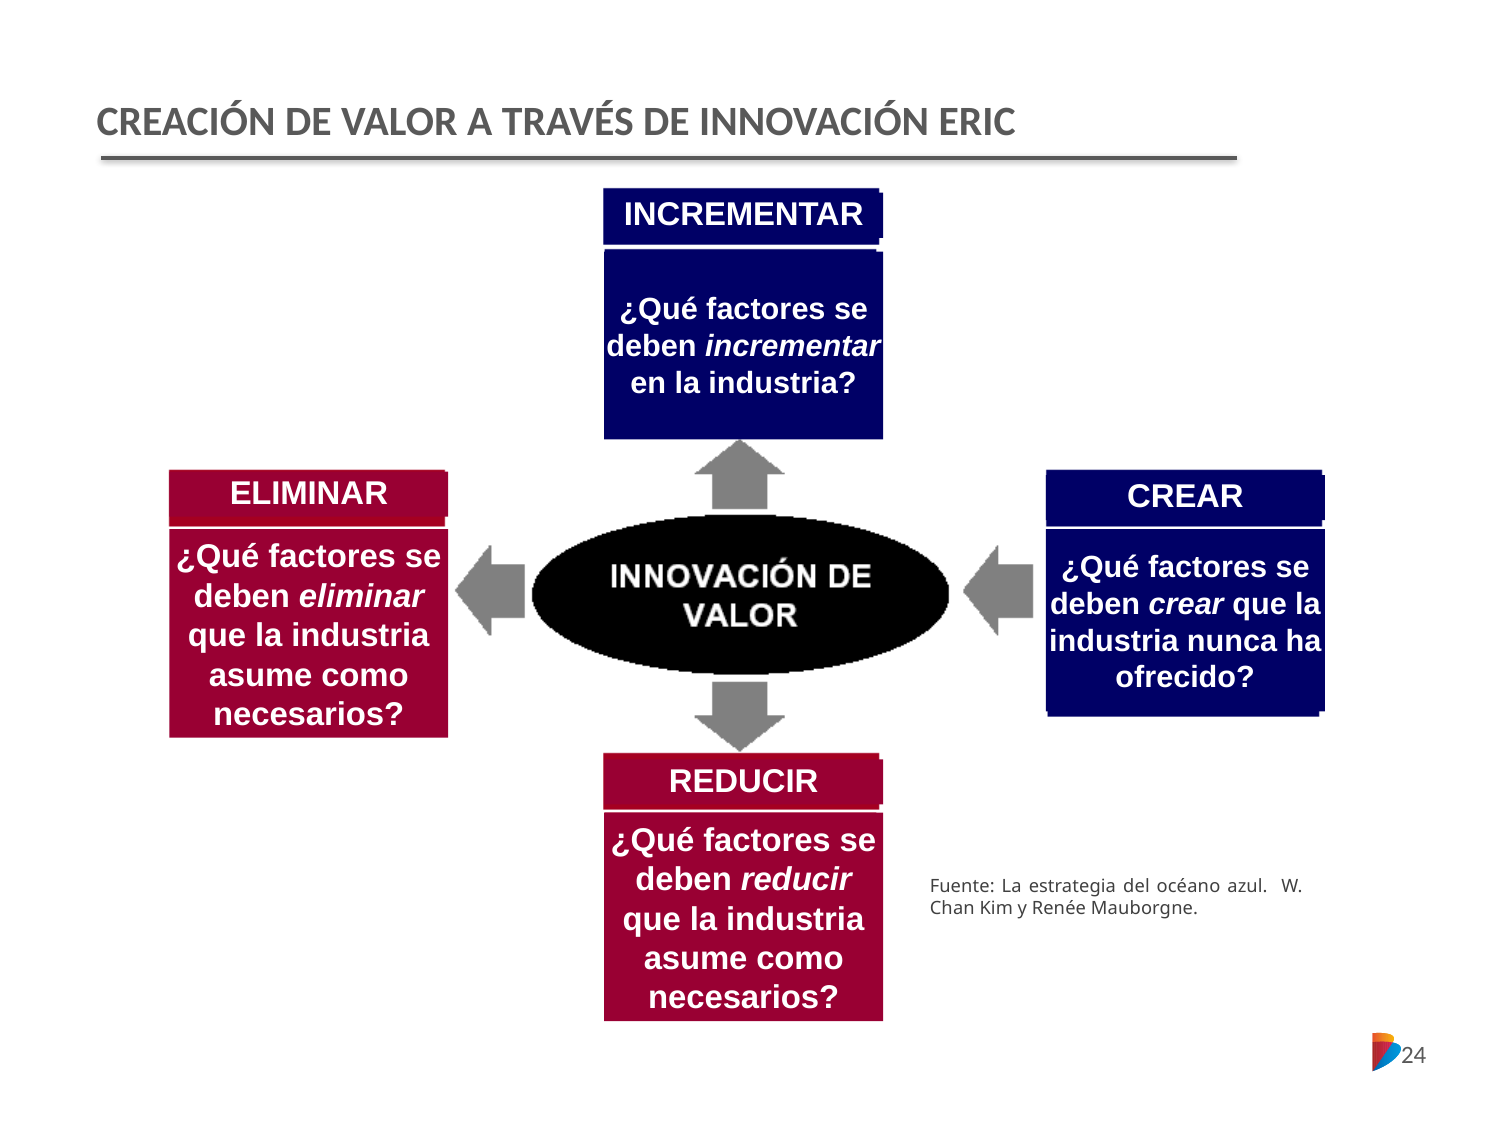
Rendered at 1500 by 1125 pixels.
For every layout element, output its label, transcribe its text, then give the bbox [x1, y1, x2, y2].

list CREACIÓN DE VALOR A TRAVÉS DE INNOVACIÓN ERIC [81, 86, 1398, 182]
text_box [162, 183, 1332, 1024]
